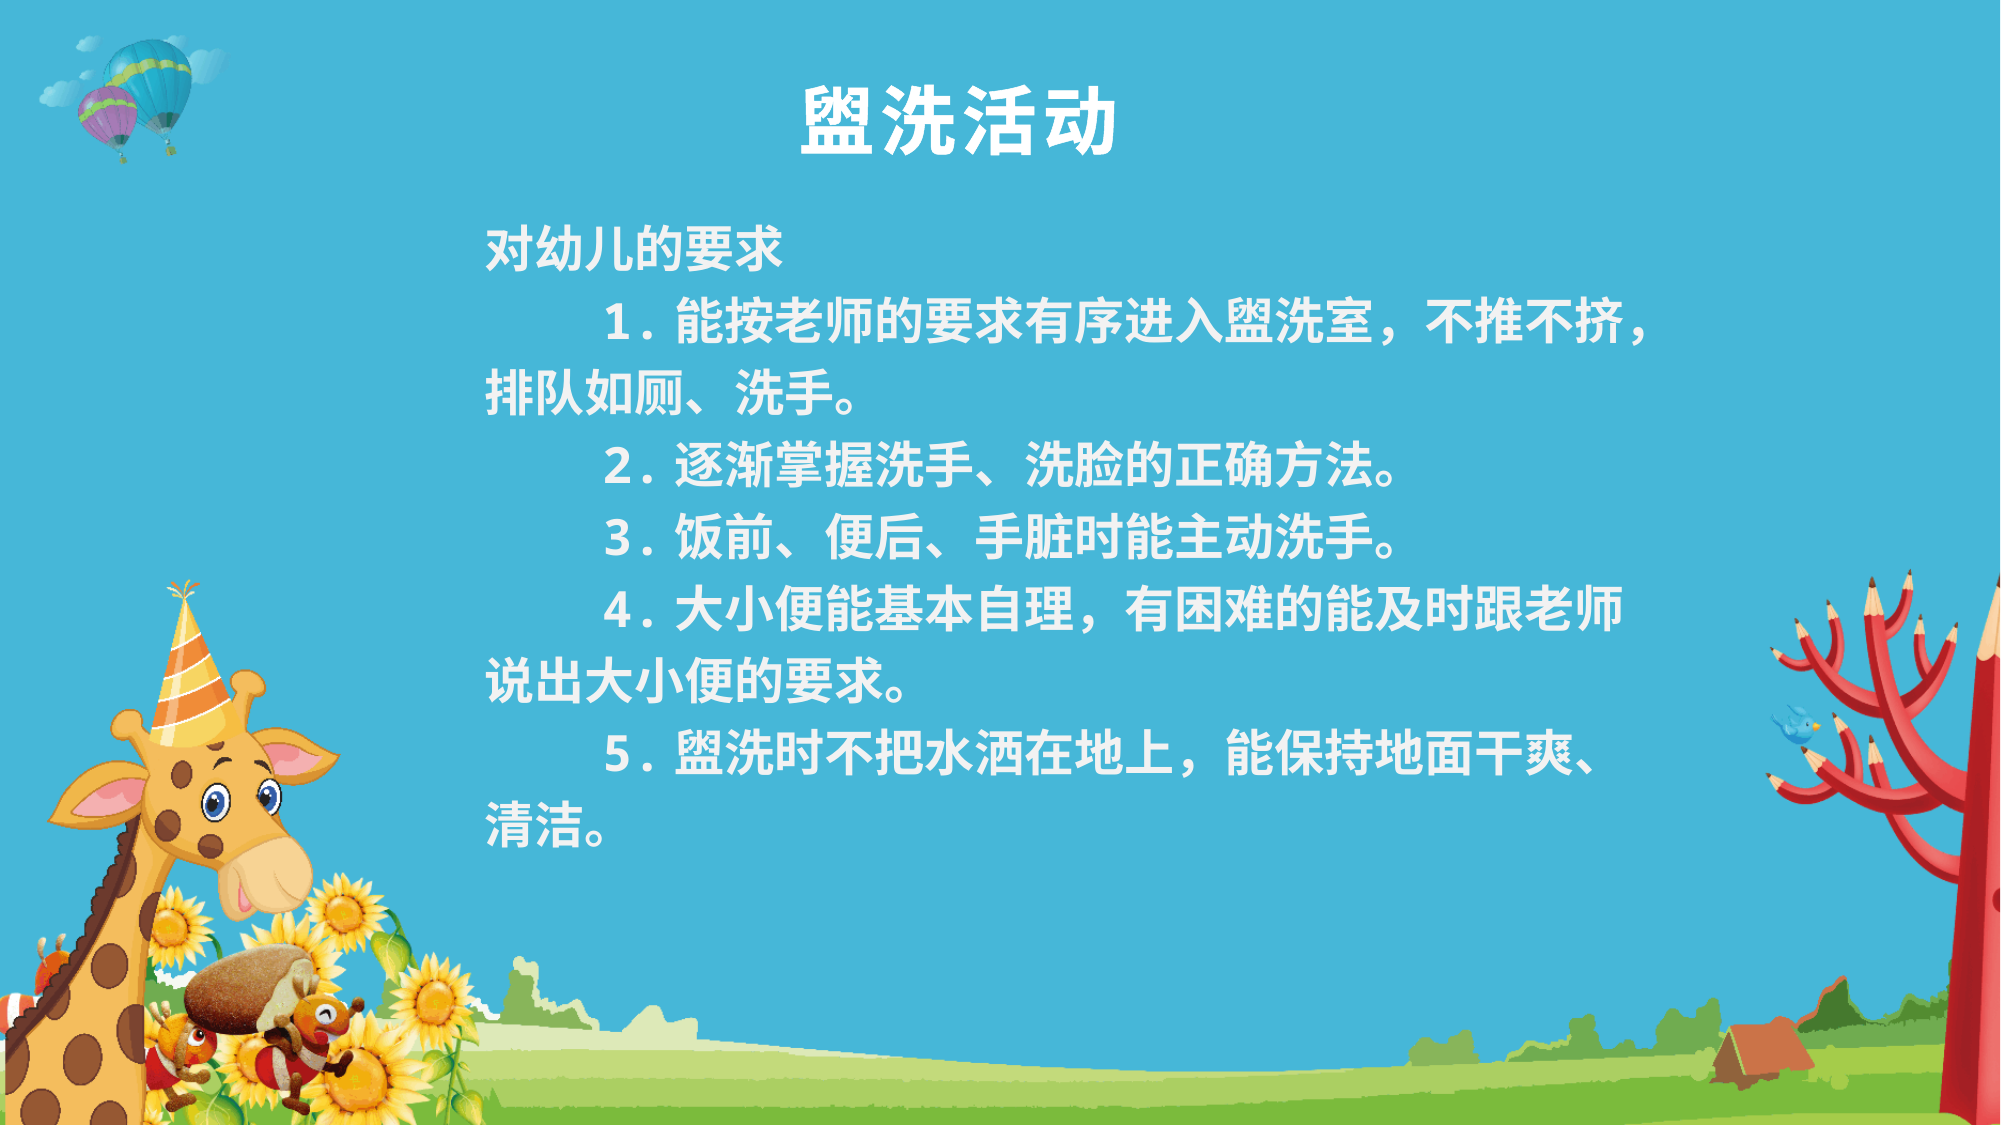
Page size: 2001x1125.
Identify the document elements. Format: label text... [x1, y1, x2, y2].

picture [0, 0, 2001, 1125]
text_box 对幼儿的要求 1.能按老师的要求有序进入盥洗室，不推不挤，排队如厕、洗手。 2.逐渐掌握洗手、洗脸的正确方法。 3.饭前、便后、手脏时能主动洗手。 4.大小便能基本自理，有困难的能及时跟老师说出大小便的要求。 5.盥洗时不把水洒在地上，能保持地面干爽、清洁。 [469, 197, 1672, 800]
text_box 盥洗活动 [560, 48, 1356, 171]
